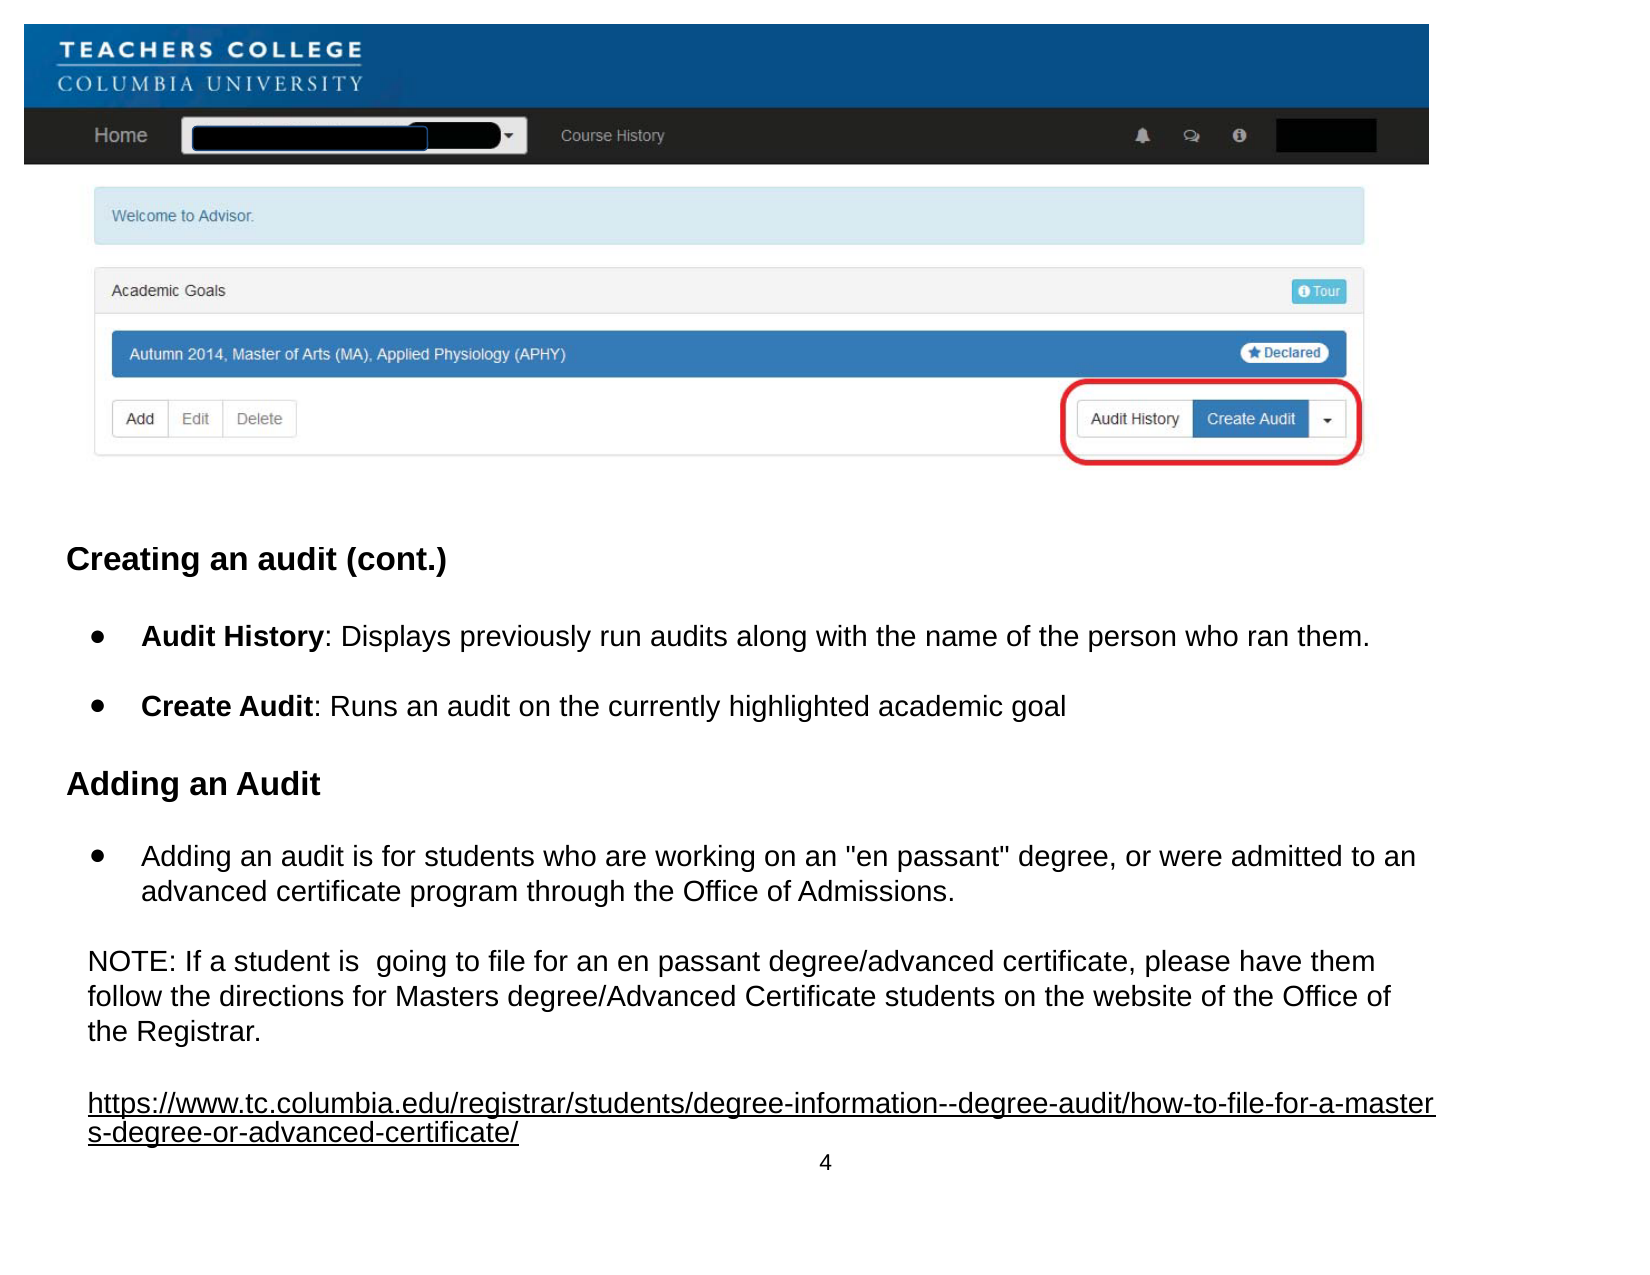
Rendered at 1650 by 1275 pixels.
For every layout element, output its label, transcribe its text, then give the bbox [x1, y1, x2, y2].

text_box ‹#› [813, 1146, 838, 1176]
picture [24, 24, 1429, 548]
text_box Creating an audit (cont.) Audit History: Displays previously run audits along with the name of the person who ran them. Create Audit: Runs an audit on the currently highlighted academic goal Adding an Audit Adding an audit is for students who are working on an "en passant" degree, or were admitted to an advanced certificate program through the Office of Admissions. NOTE: If a student is going to file for an en passant degree/advanced certificate, please have them follow the directions for Masters degree/Advanced Certificate students on the website of the Office of the Registrar. https://www.tc.columbia.edu/registrar/students/degree-information--degree-audit/how-to-file-for-a-masters-degree-or-advanced-certificate/ [65, 535, 1562, 1120]
